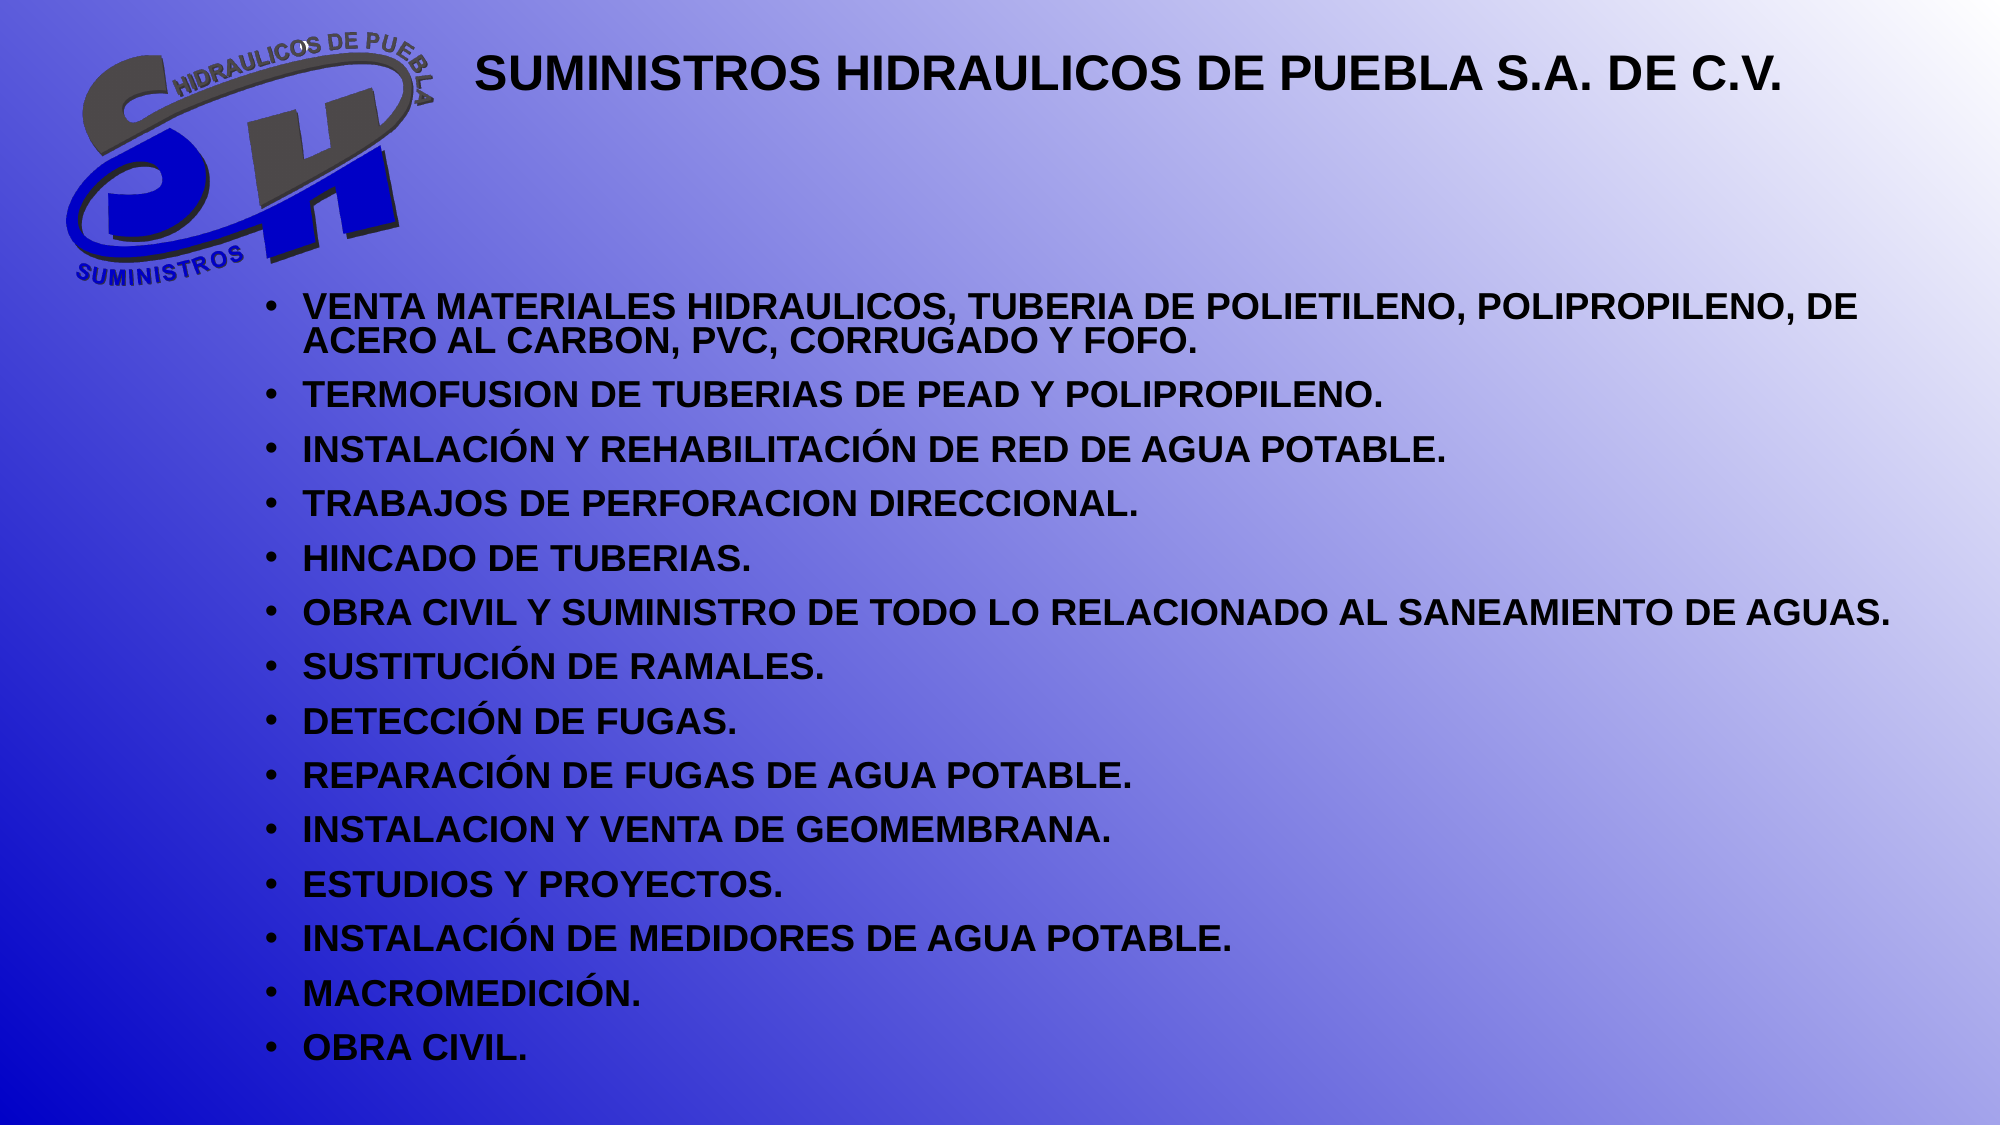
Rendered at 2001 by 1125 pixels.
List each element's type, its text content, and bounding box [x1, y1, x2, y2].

text_box SUMINISTROS HIDRAULICOS DE PUEBLA S.A. DE C.V. [460, 32, 1800, 108]
list VENTA MATERIALES HIDRAULICOS, TUBERIA DE POLIETILENO, POLIPROPILENO, DE ACERO AL CARBON, PVC, CORRUGADO Y FOFO. TERMOFUSION DE TUBERIAS DE PEAD Y POLIPROPILENO. INSTALACIÓN Y REHABILITACIÓN DE RED DE AGUA POTABLE. TRABAJOS DE PERFORACION DIRECCIONAL. HINCADO DE TUBERIAS. OBRA CIVIL Y SUMINISTRO DE TODO LO RELACIONADO AL SANEAMIENTO DE AGUAS. SUSTITUCIÓN DE RAMALES. DETECCIÓN DE FUGAS. REPARACIÓN DE FUGAS DE AGUA POTABLE. INSTALACION Y VENTA DE GEOMEMBRANA. ESTUDIOS Y PROYECTOS. INSTALACIÓN DE MEDIDORES DE AGUA POTABLE. MACROMEDICIÓN. OBRA CIVIL. [249, 285, 1914, 1117]
picture [66, 32, 434, 286]
